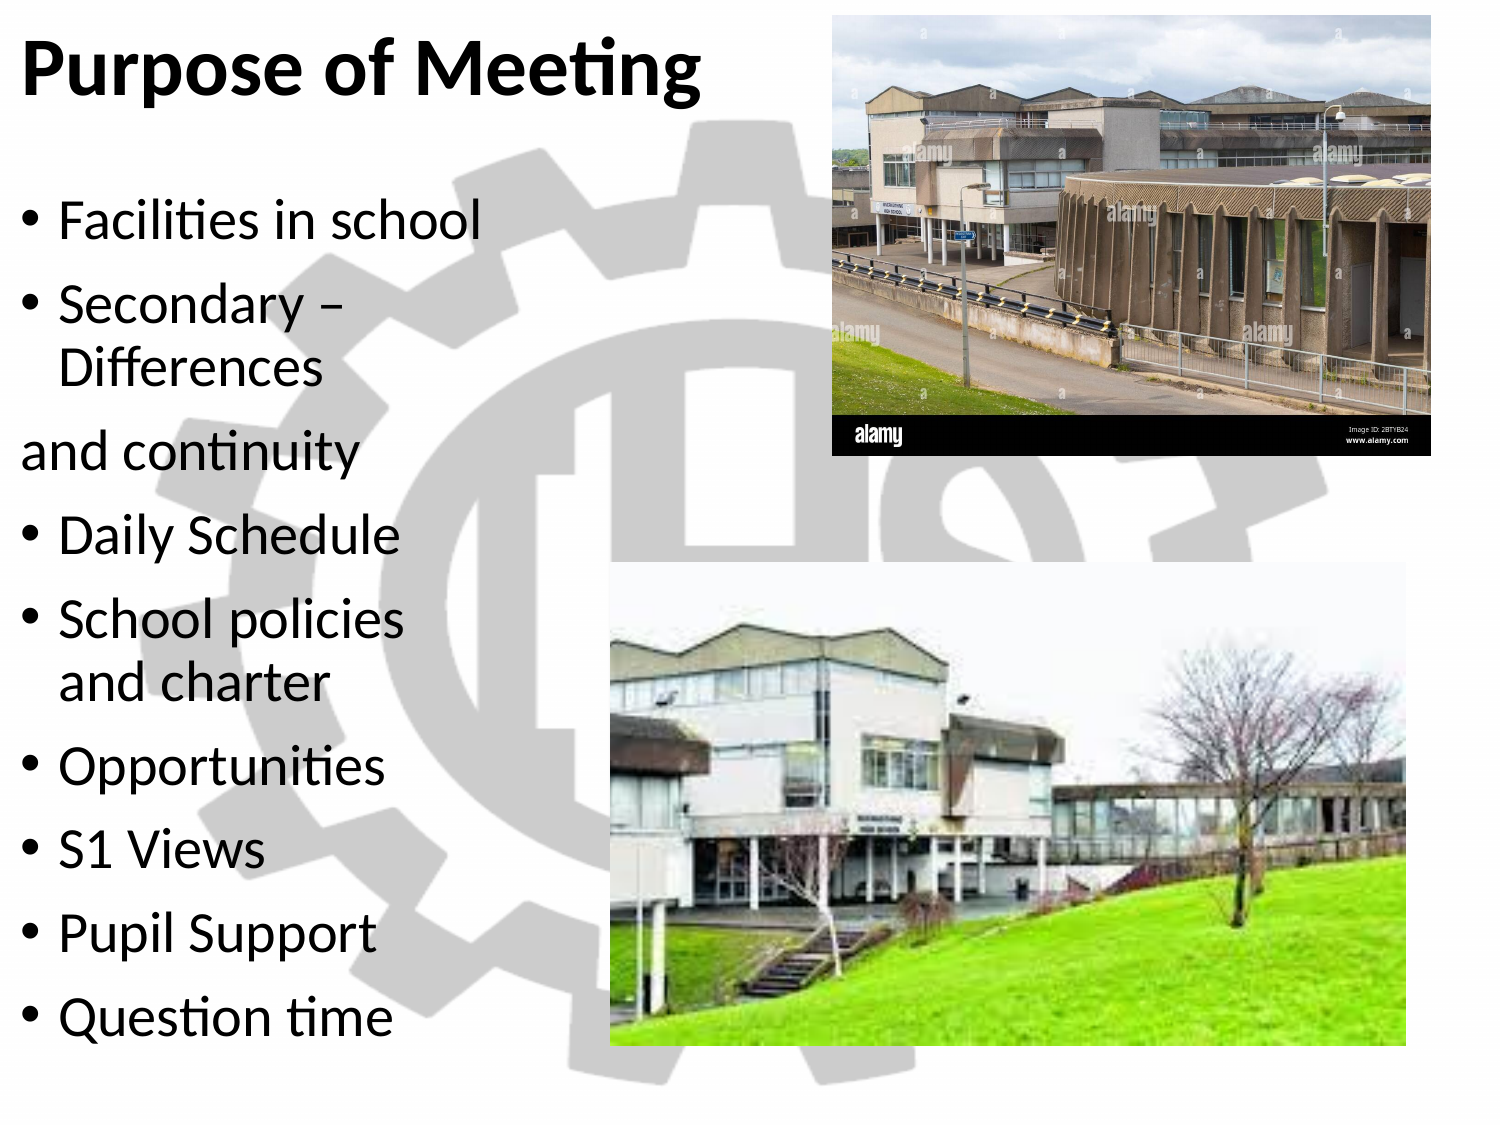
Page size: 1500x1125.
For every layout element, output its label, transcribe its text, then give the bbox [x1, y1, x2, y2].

picture [831, 15, 1431, 456]
picture [610, 562, 1406, 1046]
list Facilities in school Secondary – Differences and continuity Daily Schedule School policies and charter Opportunities S1 Views Pupil Support Question time [5, 181, 1002, 1097]
title Purpose of Meeting [6, 0, 1301, 166]
